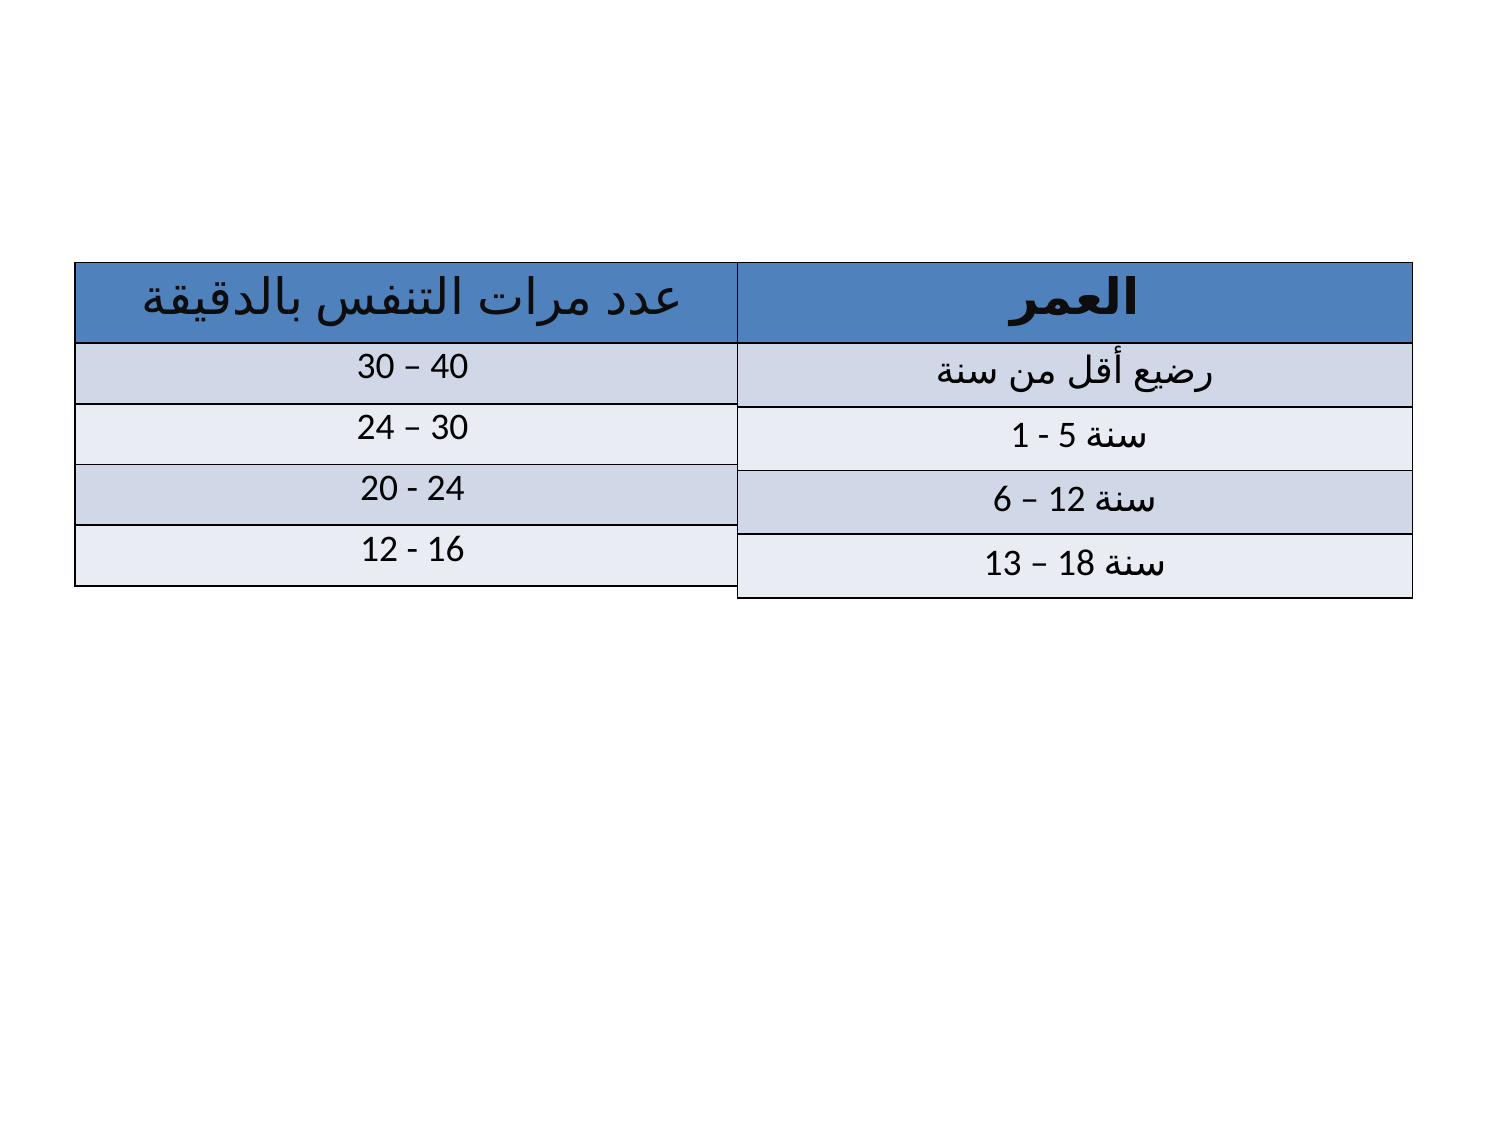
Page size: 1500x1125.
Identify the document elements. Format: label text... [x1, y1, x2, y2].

table_header العمر [738, 263, 1412, 342]
table_cell 13 – 18 سنة [738, 535, 1412, 597]
table_cell 12 - 16 [76, 526, 737, 585]
table_cell 6 – 12 سنة [738, 471, 1412, 533]
table_header عدد مرات التنفس بالدقيقة [76, 263, 737, 342]
table_cell رضيع أقل من سنة [738, 344, 1412, 406]
table_cell 20 - 24 [76, 465, 737, 524]
table_cell 24 – 30 [76, 405, 737, 464]
table_cell 1 - 5 سنة [738, 408, 1412, 470]
table_cell 30 – 40 [76, 344, 737, 403]
